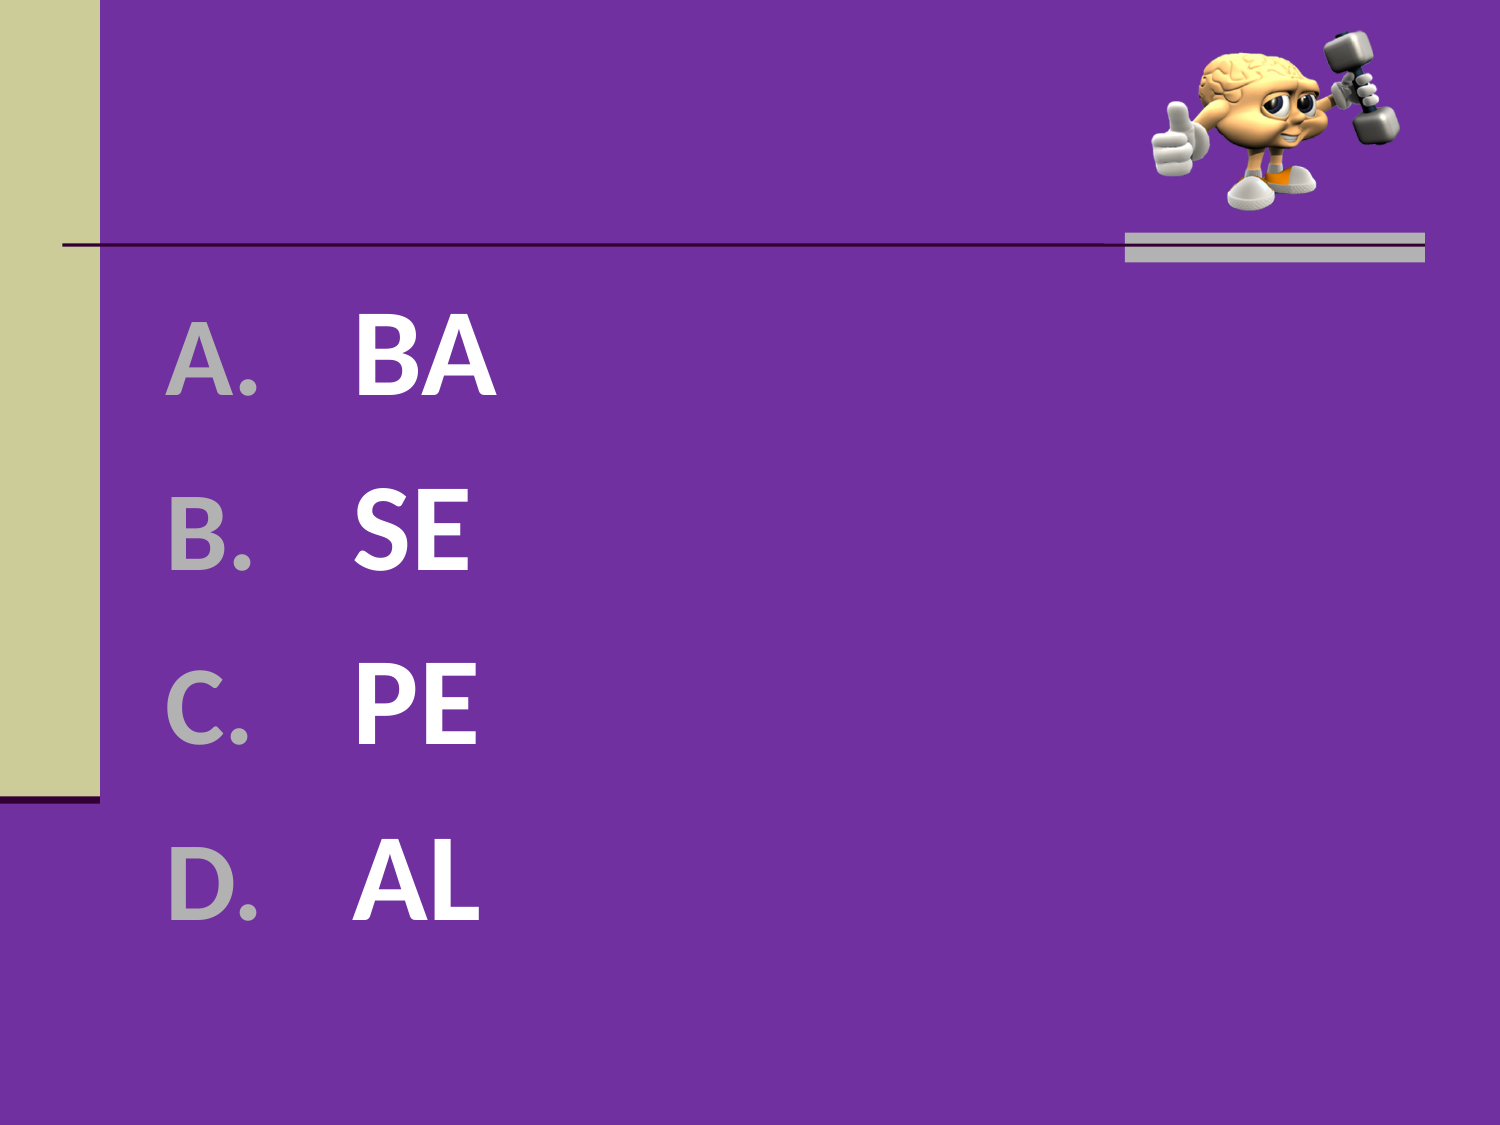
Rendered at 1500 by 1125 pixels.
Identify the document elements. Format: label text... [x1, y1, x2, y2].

list BA SE PE AL [150, 262, 1425, 1006]
picture [1151, 30, 1400, 211]
